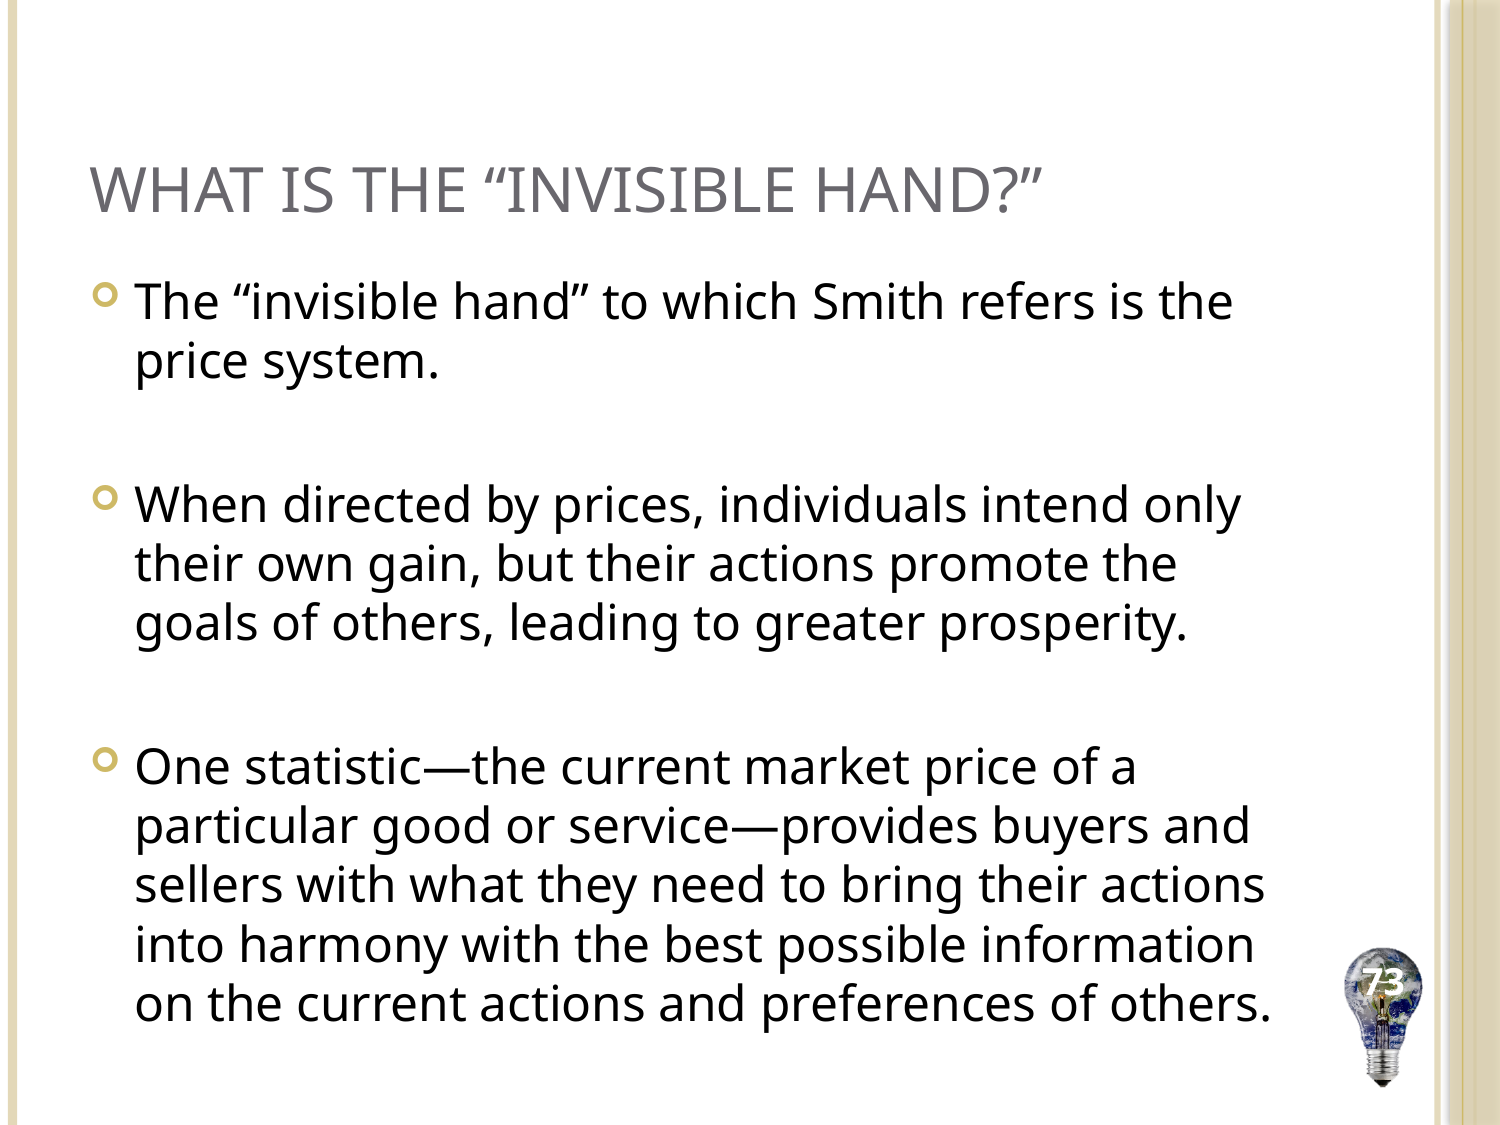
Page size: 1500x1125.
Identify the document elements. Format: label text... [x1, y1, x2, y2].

list The “invisible hand” to which Smith refers is the price system. When directed by prices, individuals intend only their own gain, but their actions promote the goals of others, leading to greater prosperity. One statistic—the current market price of a particular good or service—provides buyers and sellers with what they need to bring their actions into harmony with the best possible information on the current actions and preferences of others. [75, 262, 1300, 1062]
slide_number 73 [1333, 940, 1434, 1027]
picture [1327, 933, 1434, 1099]
title What is the “Invisible Hand?” [75, 45, 1300, 233]
